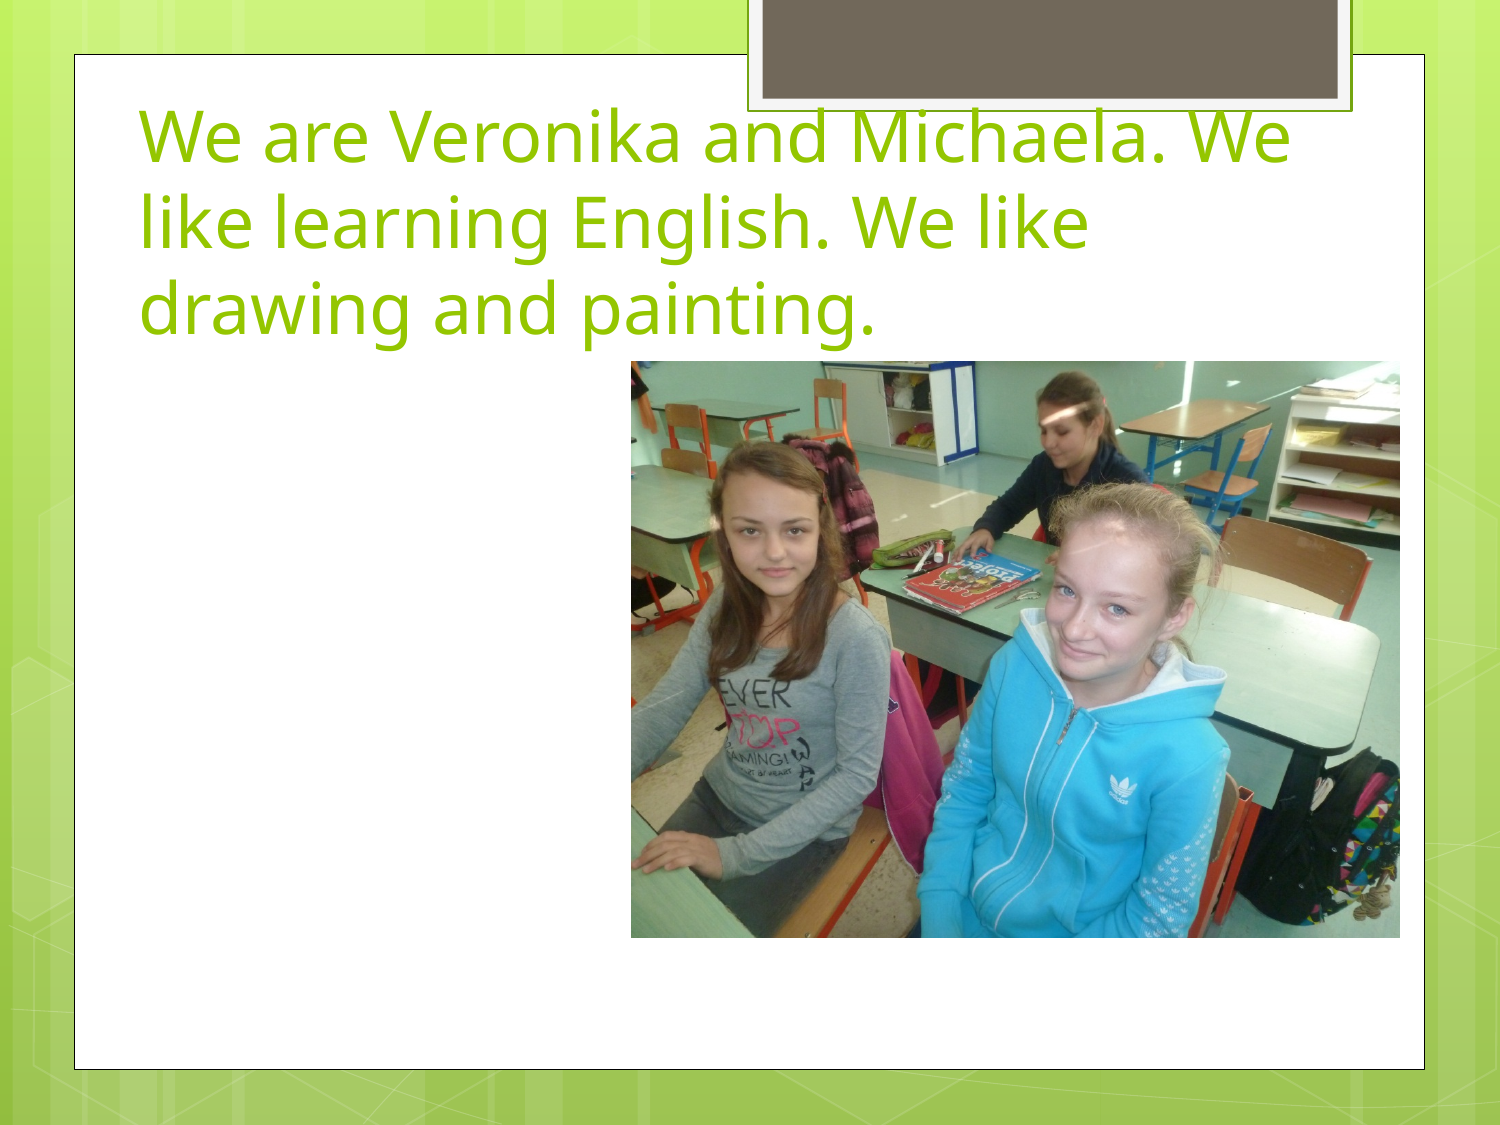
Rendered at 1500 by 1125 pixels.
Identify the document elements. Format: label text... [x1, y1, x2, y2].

title We are Veronika and Michaela. We like learning English. We like drawing and painting. [123, 78, 1324, 357]
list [631, 361, 1400, 938]
